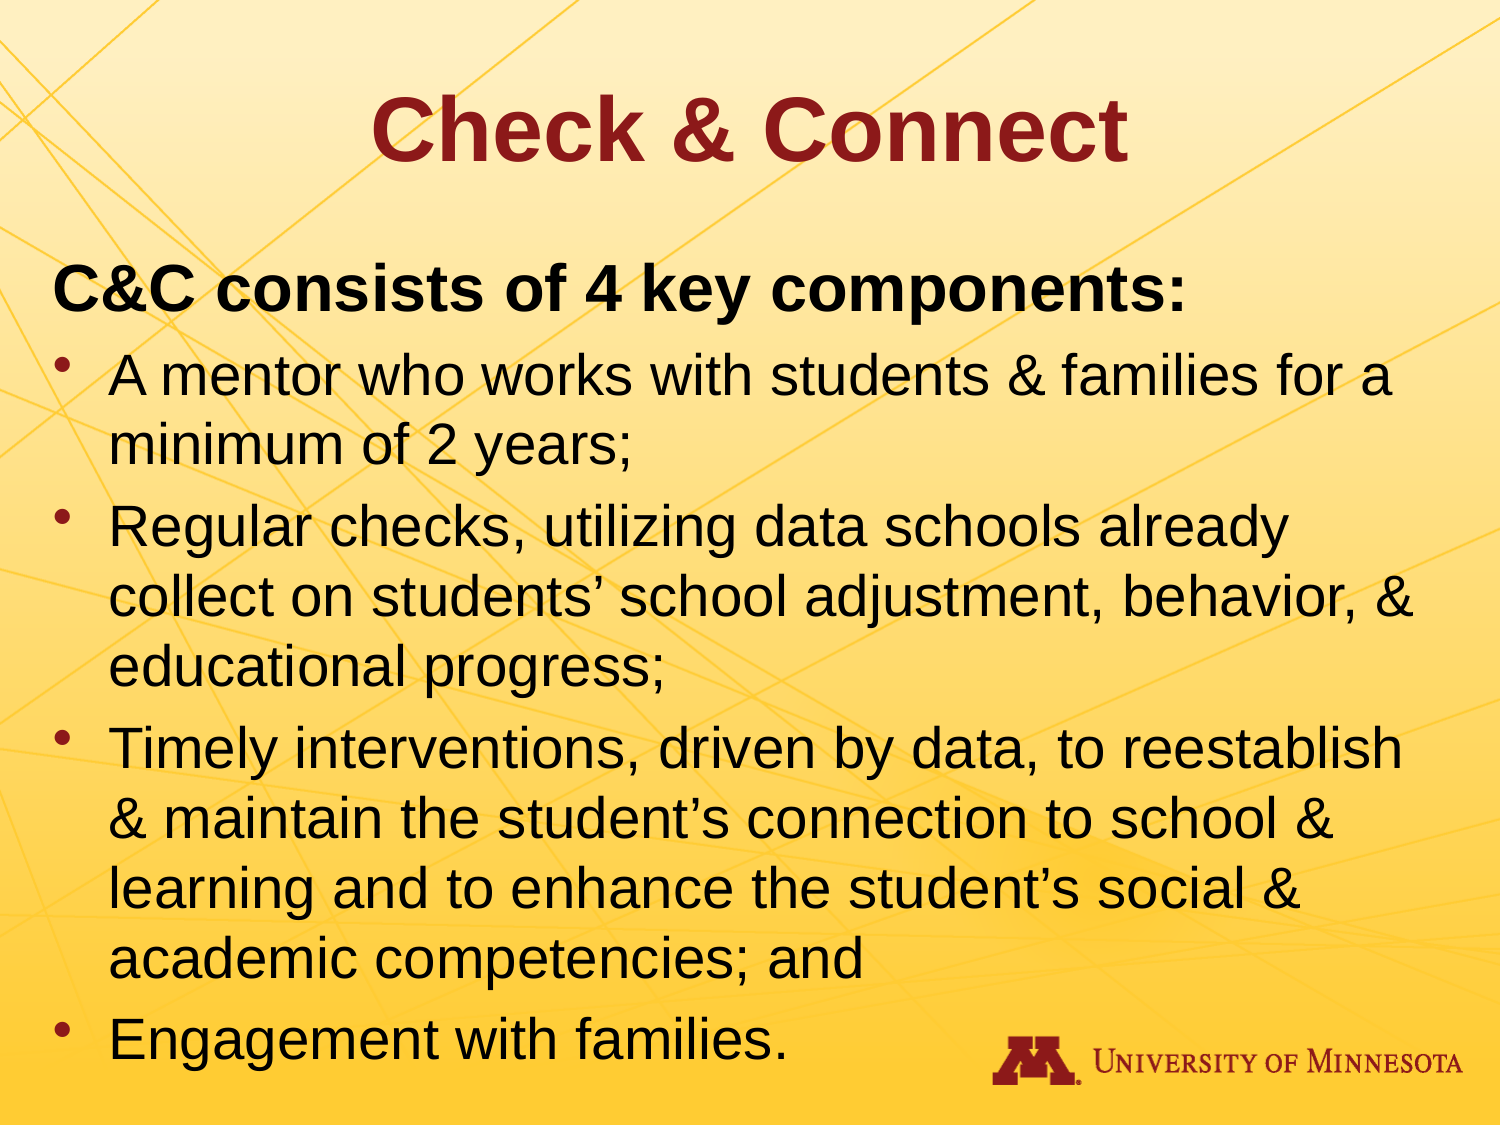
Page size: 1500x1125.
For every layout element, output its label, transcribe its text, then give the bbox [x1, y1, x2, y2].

picture [0, 0, 1500, 1125]
title Check & Connect [37, 37, 1463, 213]
list C&C consists of 4 key components: A mentor who works with students & families for a minimum of 2 years; Regular checks, utilizing data schools already collect on students’ school adjustment, behavior, & educational progress; Timely interventions, driven by data, to reestablish & maintain the student’s connection to school & learning and to enhance the student’s social & academic competencies; and Engagement with families. [37, 237, 1463, 1000]
